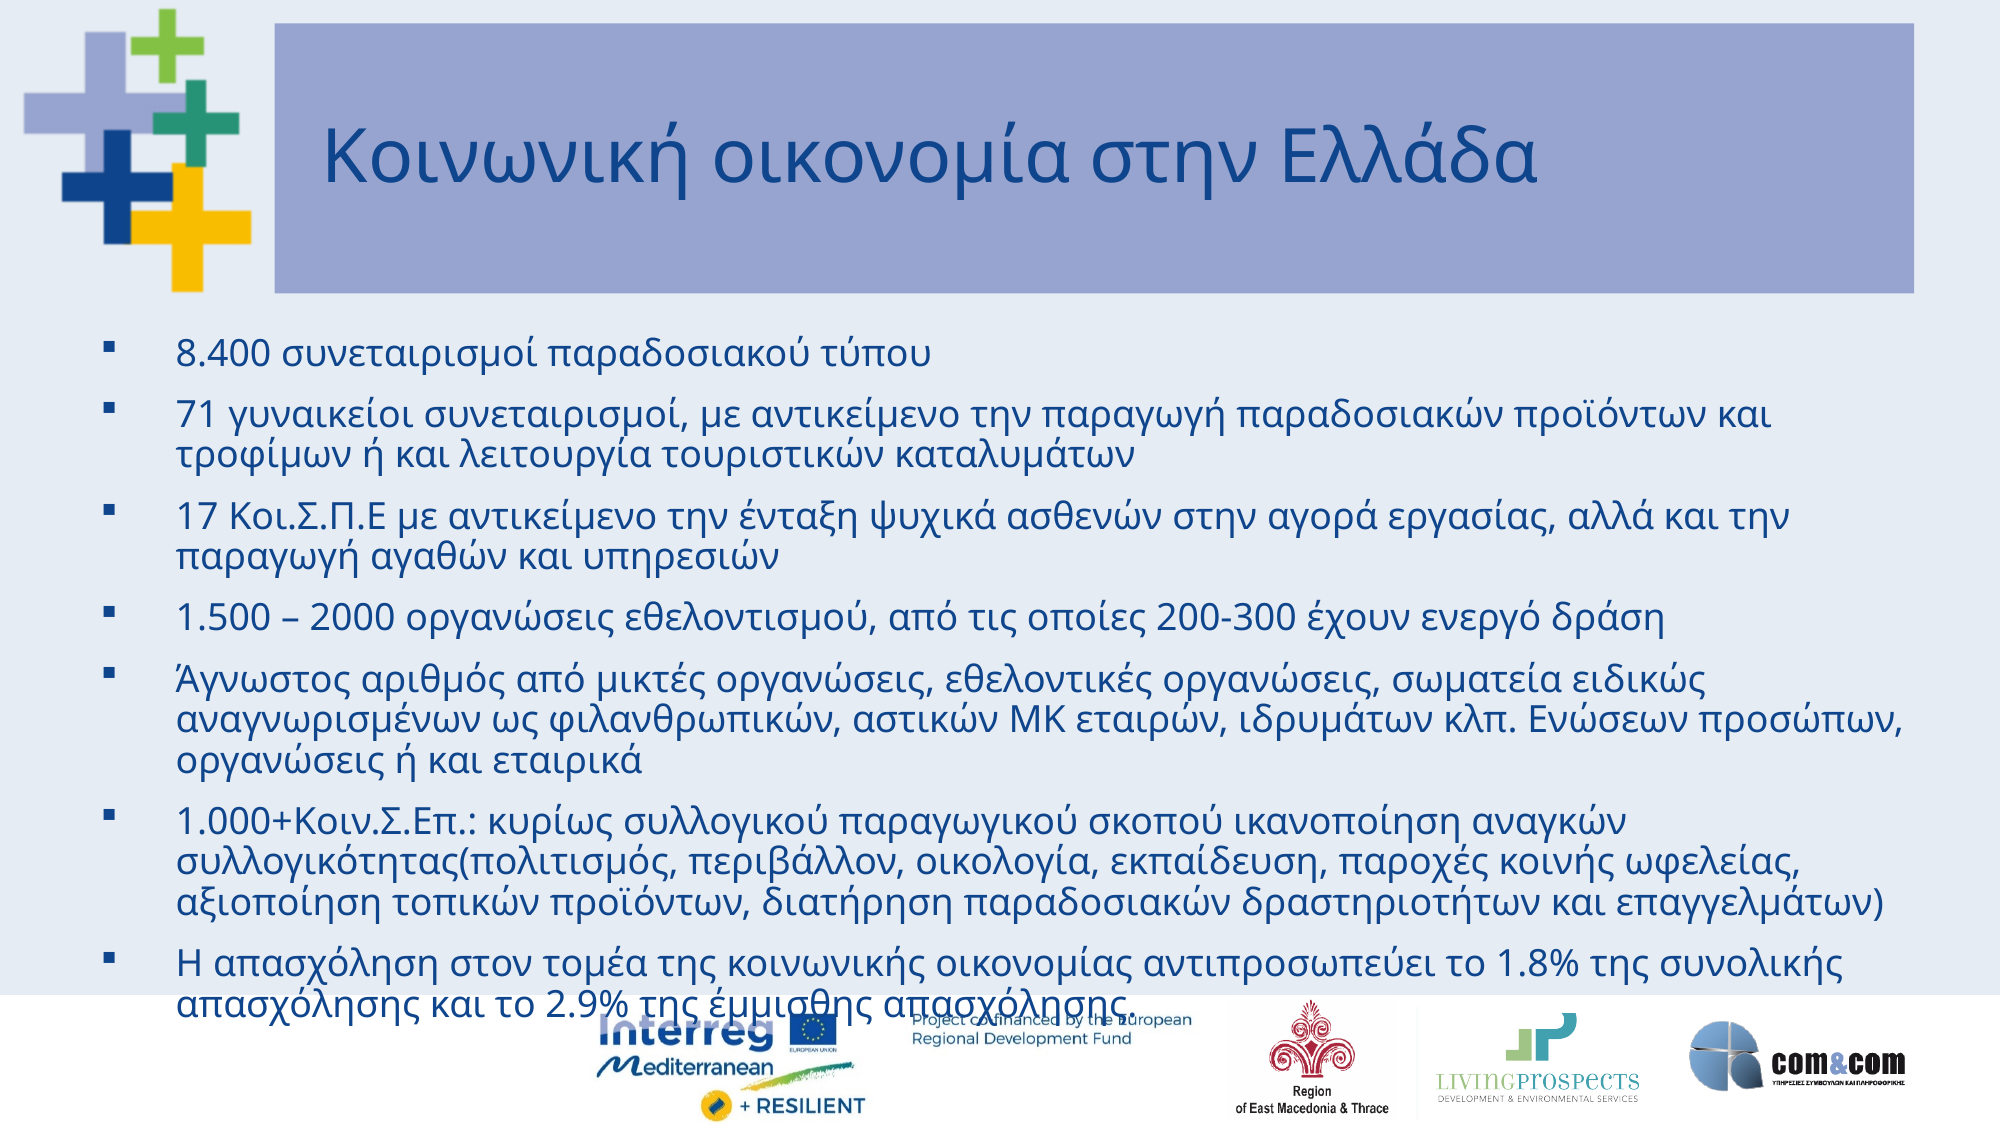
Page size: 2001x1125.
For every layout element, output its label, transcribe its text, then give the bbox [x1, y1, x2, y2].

picture [545, 995, 1639, 1125]
list 8.400 συνεταιρισμοί παραδοσιακού τύπου 71 γυναικείοι συνεταιρισμοί, με αντικείμενο την παραγωγή παραδοσιακών προϊόντων και τροφίμων ή και λειτουργία τουριστικών καταλυμάτων 17 Κοι.Σ.Π.Ε με αντικείμενο την ένταξη ψυχικά ασθενών στην αγορά εργασίας, αλλά και την παραγωγή αγαθών και υπηρεσιών 1.500 – 2000 οργανώσεις εθελοντισμού, από τις οποίες 200-300 έχουν ενεργό δράση Άγνωστος αριθμός από μικτές οργανώσεις, εθελοντικές οργανώσεις, σωματεία ειδικώς αναγνωρισμένων ως φιλανθρωπικών, αστικών ΜΚ εταιρών, ιδρυμάτων κλπ. Ενώσεων προσώπων, οργανώσεις ή και εταιρικά 1.000+Κοιν.Σ.Επ.: κυρίως συλλογικού παραγωγικού σκοπού ικανοποίηση αναγκών συλλογικότητας(πολιτισμός, περιβάλλον, οικολογία, εκπαίδευση, παροχές κοινής ωφελείας, αξιοποίηση τοπικών προϊόντων, διατήρηση παραδοσιακών δραστηριοτήτων και επαγγελμάτων) Η απασχόληση στον τομέα της κοινωνικής οικονομίας αντιπροσωπεύει το 1.8% της συνολικής απασχόλησης και το 2.9% της έμμισθης απασχόλησης. [85, 326, 1941, 968]
text_box [1248, 996, 1417, 1125]
picture [1670, 1009, 1926, 1111]
title Κοινωνική οικονομία στην Ελλάδα [274, 23, 1915, 294]
